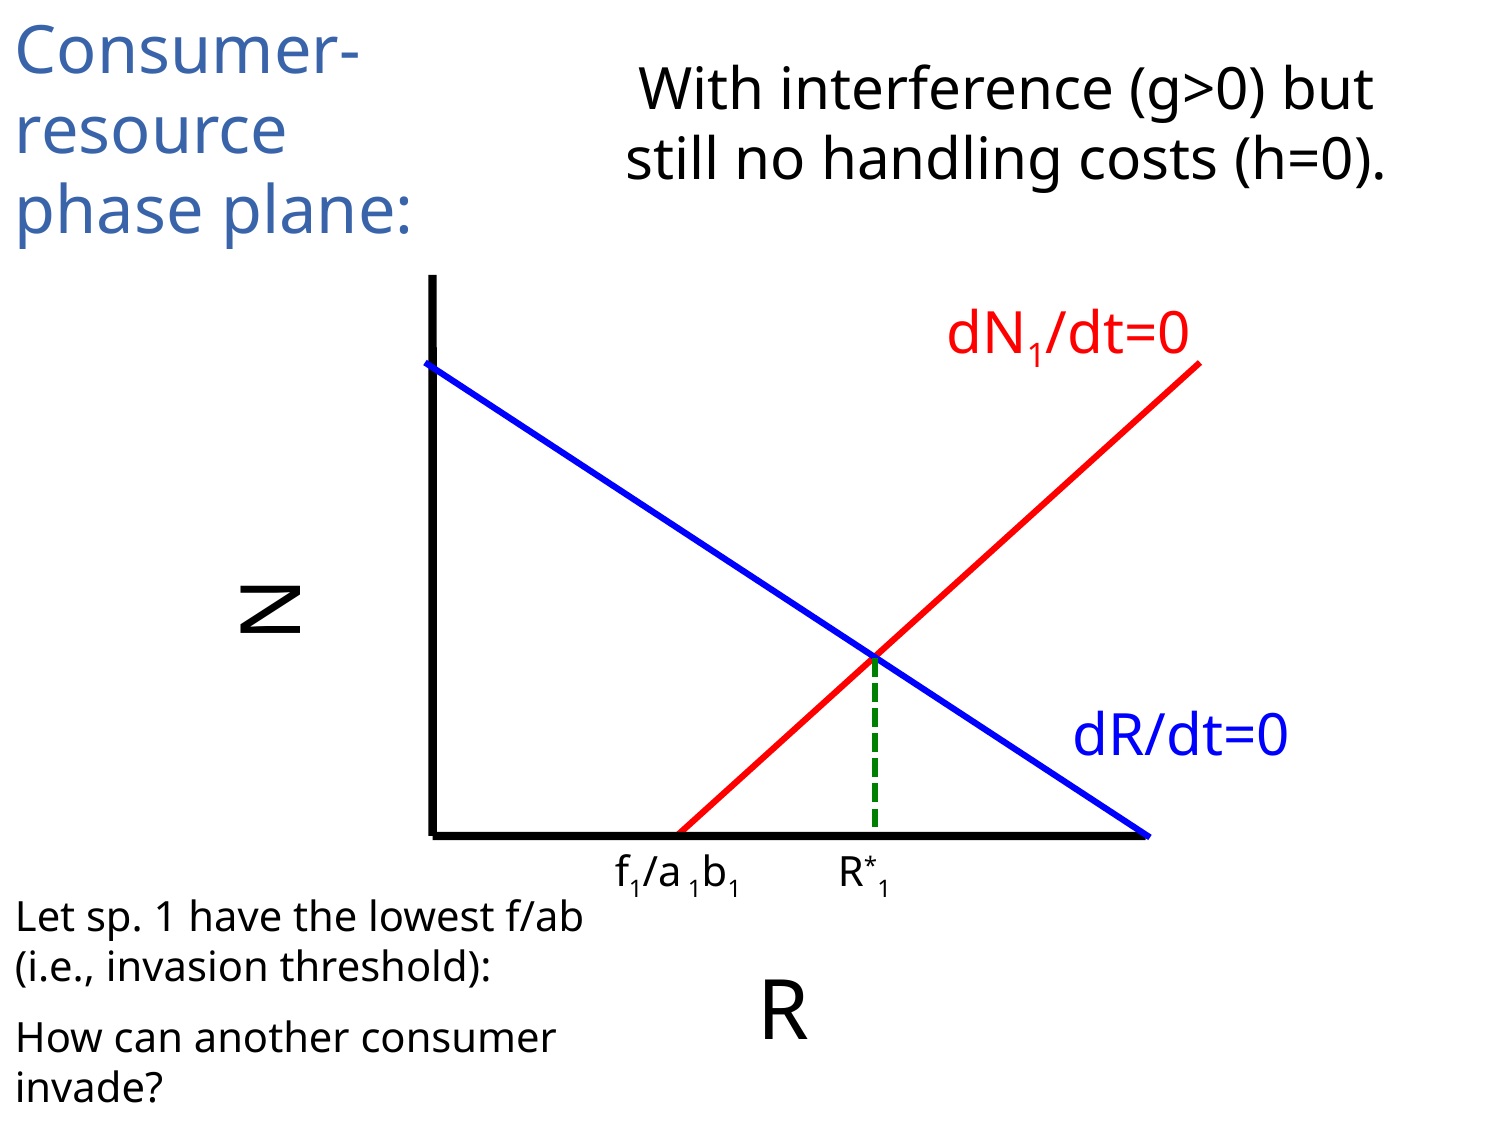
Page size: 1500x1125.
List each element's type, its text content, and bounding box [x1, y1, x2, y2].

text_box dN1/dt=0 [1150, 287, 1275, 382]
text_box dR/dt=0 [1150, 689, 1388, 775]
text_box With interference (g>0) but still no handling costs (h=0). [575, 43, 1438, 199]
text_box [194, 274, 1146, 1063]
text_box Let sp. 1 have the lowest f/ab (i.e., invasion threshold): How can another consumer invade? [0, 882, 688, 1119]
text_box Consumer-resource phase plane: [0, 0, 488, 255]
